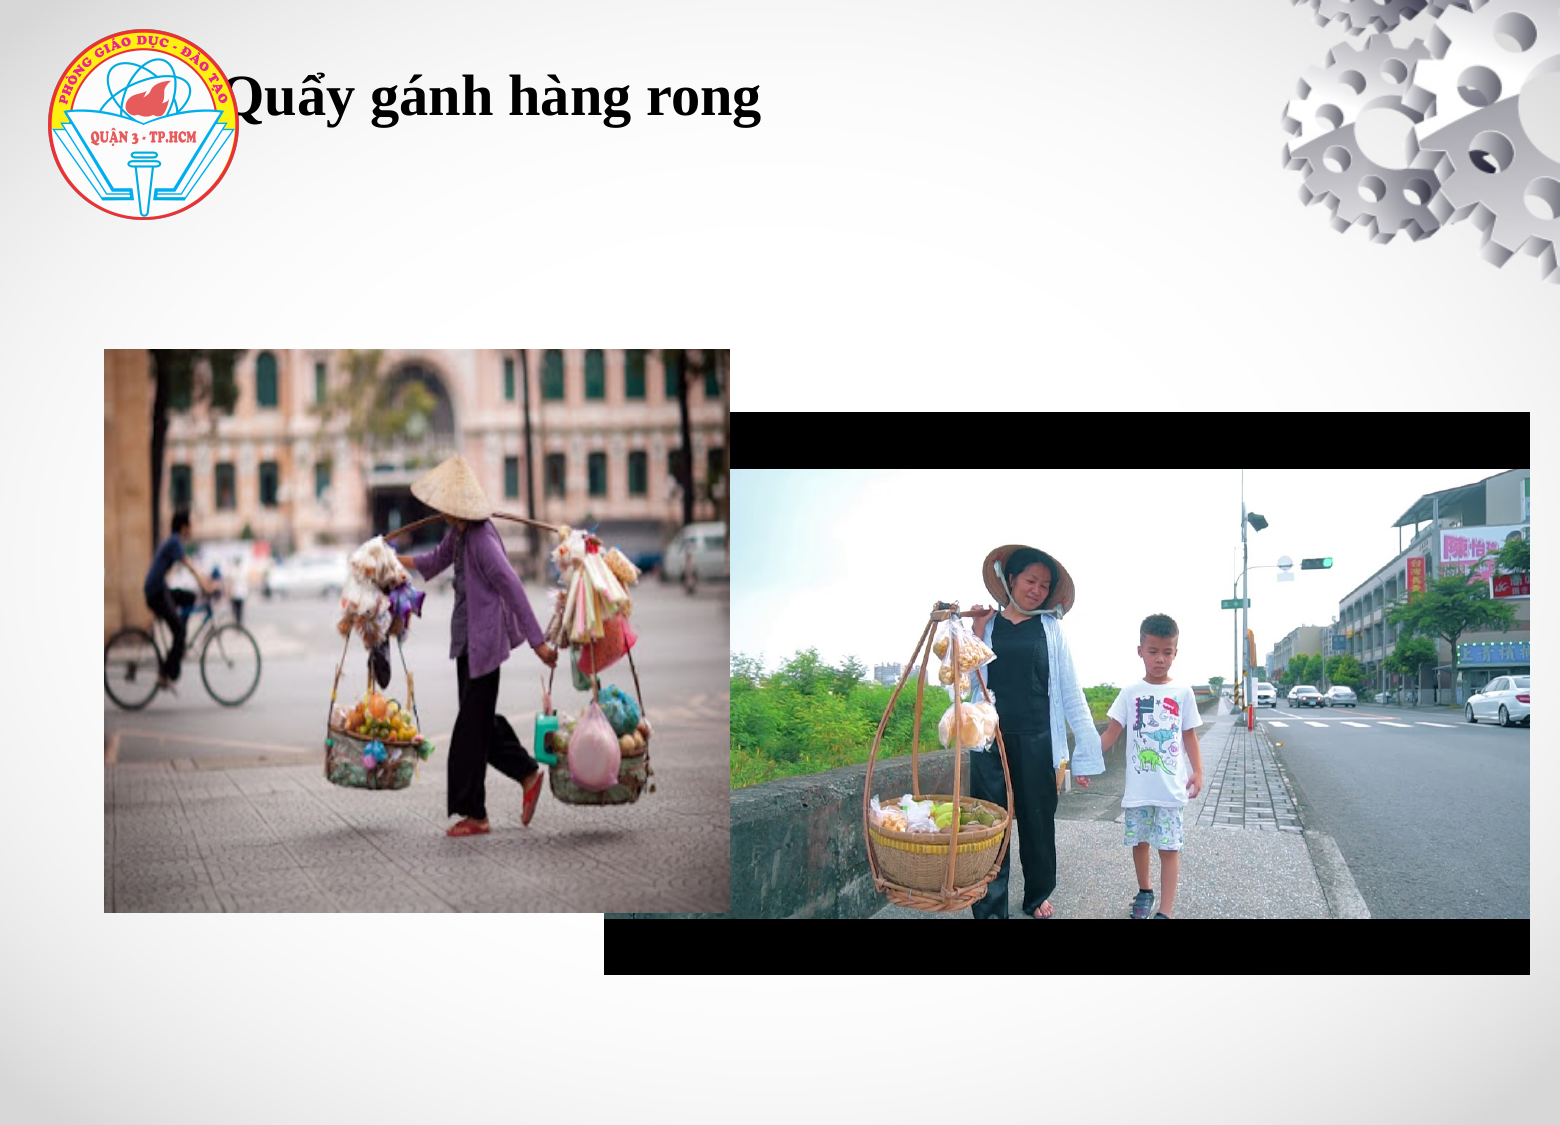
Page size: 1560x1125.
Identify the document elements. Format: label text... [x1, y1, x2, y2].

picture [0, 0, 1560, 1125]
text_box Quẩy gánh hàng rong [239, 50, 880, 135]
